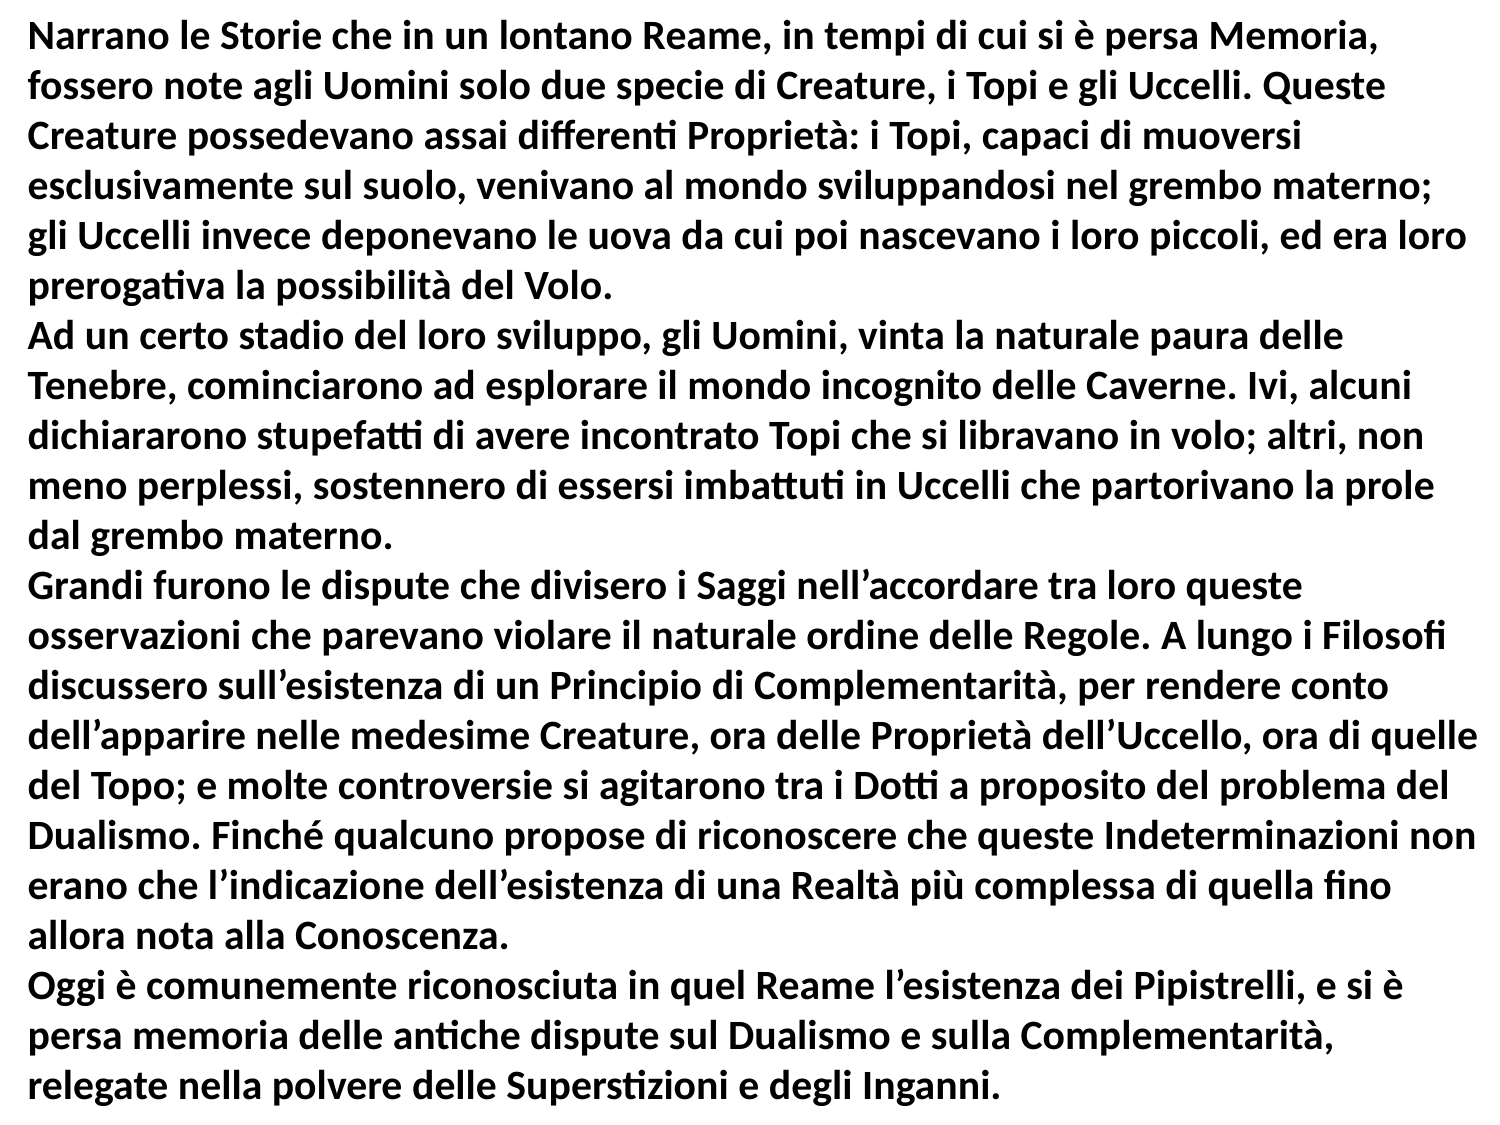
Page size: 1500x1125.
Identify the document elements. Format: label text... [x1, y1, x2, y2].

text_box Narrano le Storie che in un lontano Reame, in tempi di cui si è persa Memoria, fossero note agli Uomini solo due specie di Creature, i Topi e gli Uccelli. Queste Creature possedevano assai differenti Proprietà: i Topi, capaci di muoversi esclusivamente sul suolo, venivano al mondo sviluppandosi nel grembo materno; gli Uccelli invece deponevano le uova da cui poi nascevano i loro piccoli, ed era loro prerogativa la possibilità del Volo. Ad un certo stadio del loro sviluppo, gli Uomini, vinta la naturale paura delle Tenebre, cominciarono ad esplorare il mondo incognito delle Caverne. Ivi, alcuni dichiararono stupefatti di avere incontrato Topi che si libravano in volo; altri, non meno perplessi, sostennero di essersi imbattuti in Uccelli che partorivano la prole dal grembo materno. Grandi furono le dispute che divisero i Saggi nell’accordare tra loro queste osservazioni che parevano violare il naturale ordine delle Regole. A lungo i Filosofi discussero sull’esistenza di un Principio di Complementarità, per rendere conto dell’apparire nelle medesime Creature, ora delle Proprietà dell’Uccello, ora di quelle del Topo; e molte controversie si agitarono tra i Dotti a proposito del problema del Dualismo. Finché qualcuno propose di riconoscere che queste Indeterminazioni non erano che l’indicazione dell’esistenza di una Realtà più complessa di quella fino allora nota alla Conoscenza. Oggi è comunemente riconosciuta in quel Reame l’esistenza dei Pipistrelli, e si è persa memoria delle antiche dispute sul Dualismo e sulla Complementarità, relegate nella polvere delle Superstizioni e degli Inganni. [12, 0, 1495, 1125]
